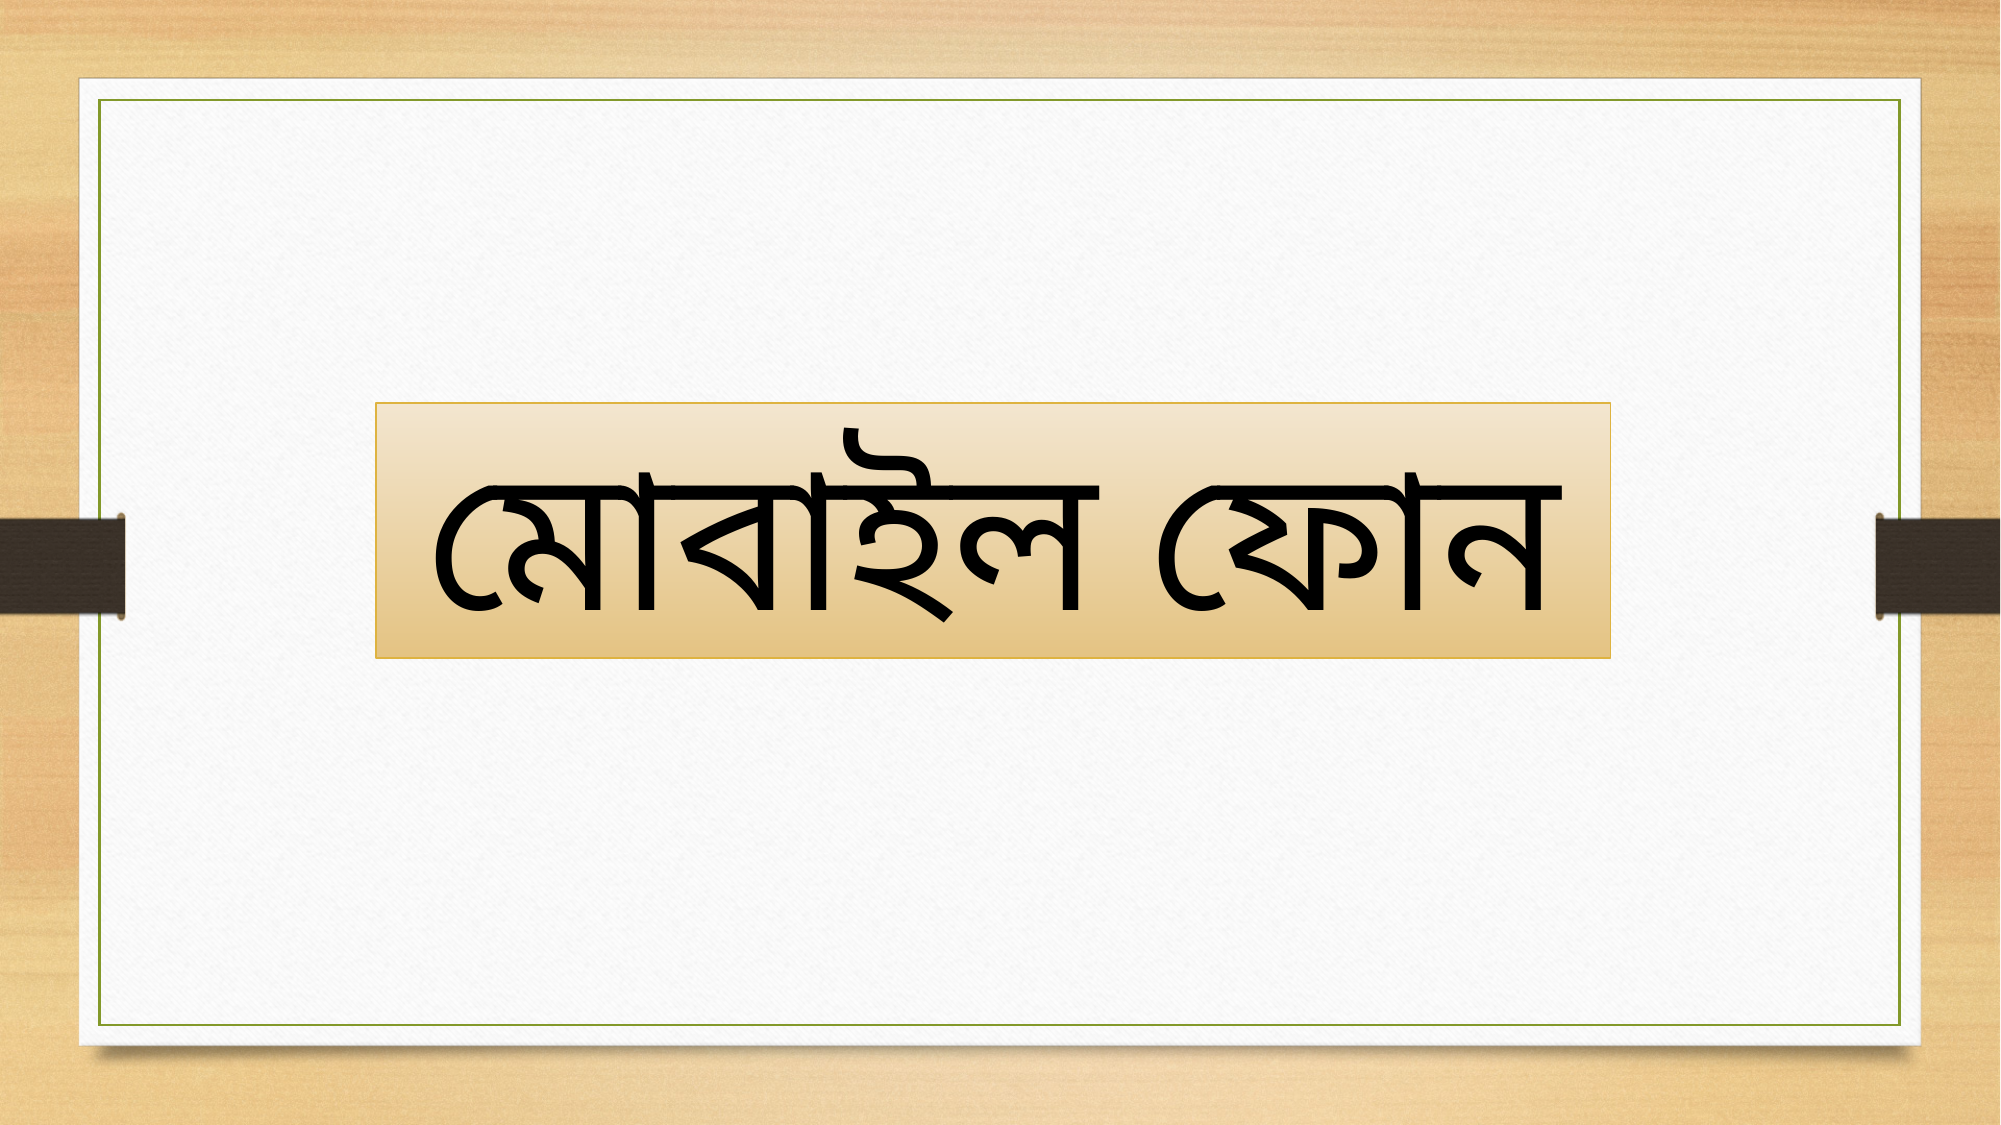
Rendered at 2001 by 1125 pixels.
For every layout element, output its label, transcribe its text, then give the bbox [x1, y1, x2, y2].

text_box মোবাইল ফোন [375, 402, 1611, 659]
picture [0, 0, 2001, 1125]
